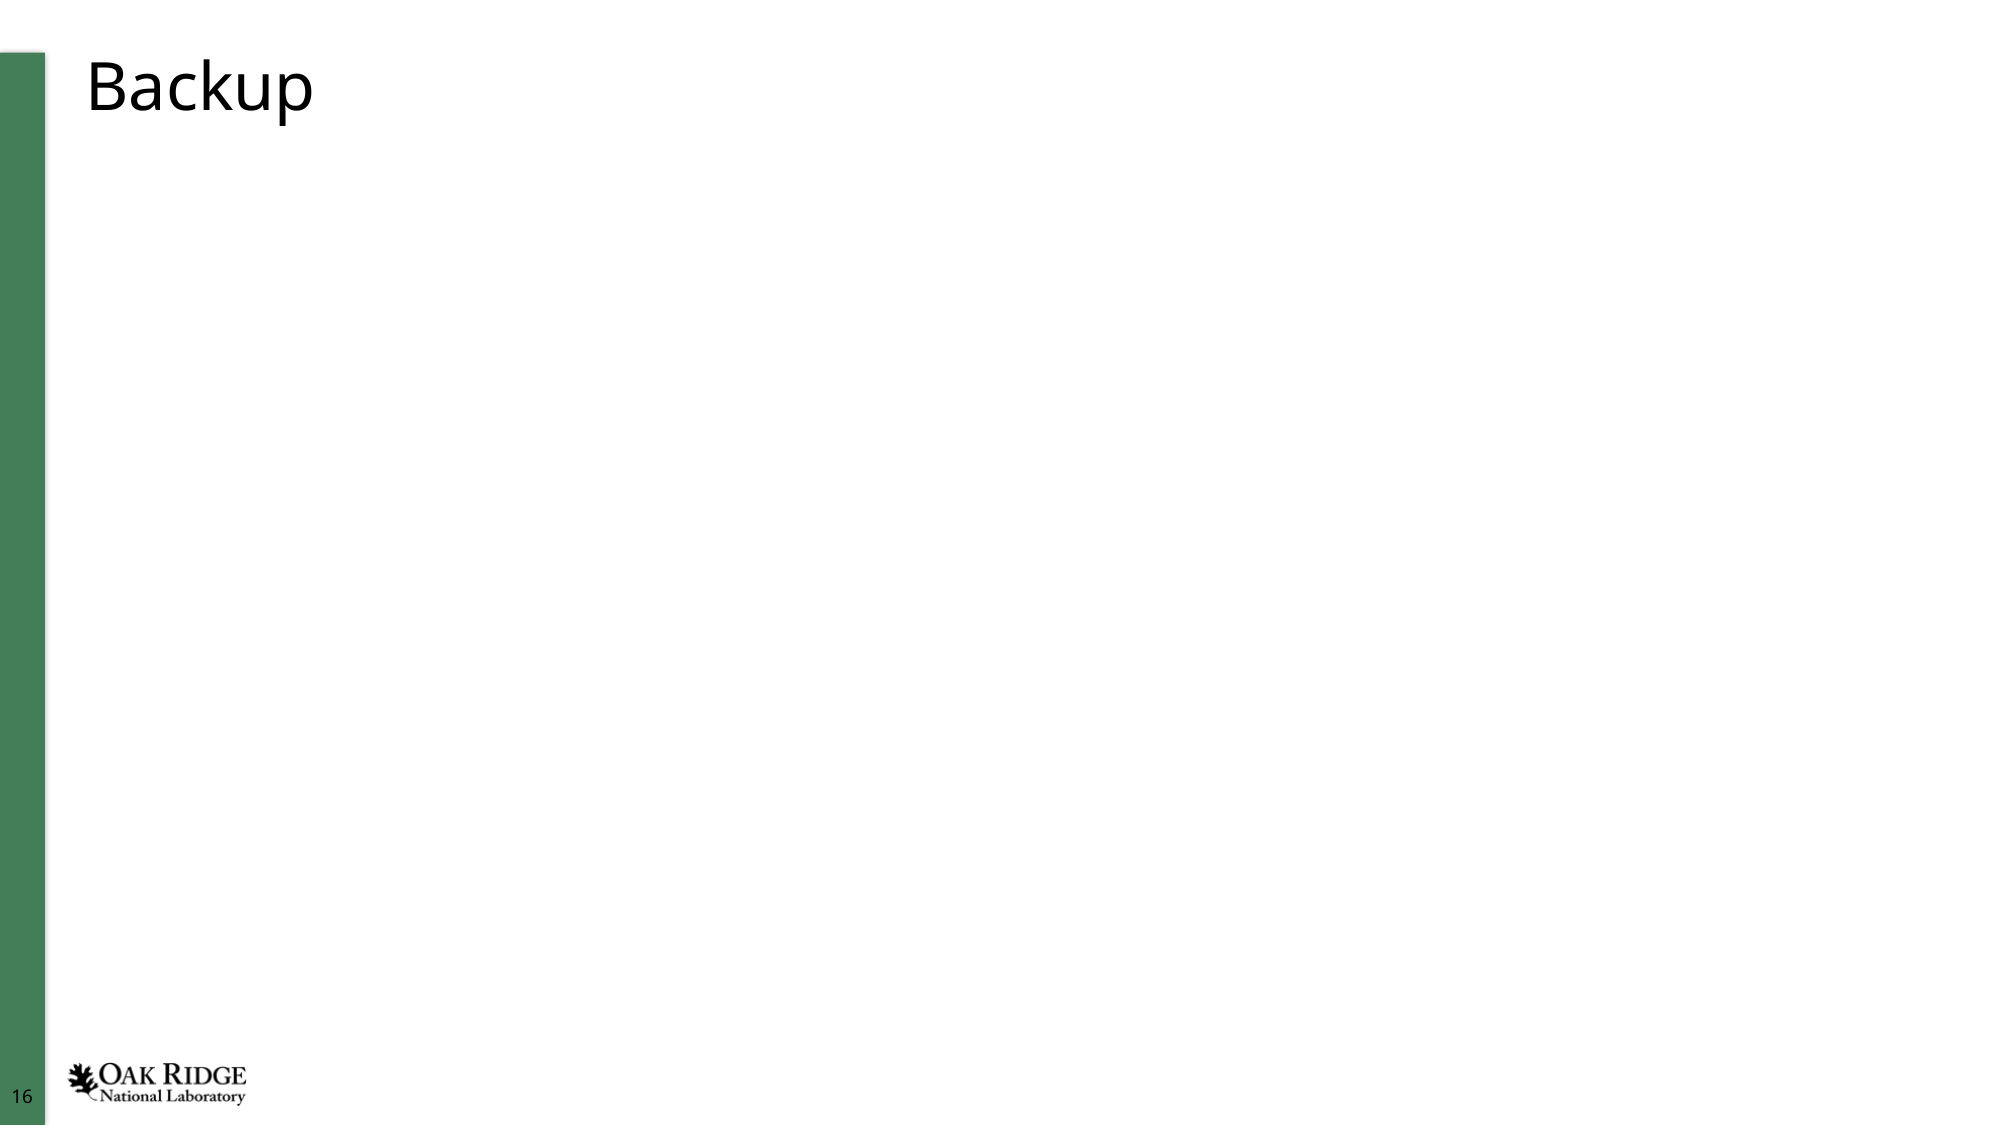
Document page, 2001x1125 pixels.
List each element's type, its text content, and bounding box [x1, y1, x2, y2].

title Backup [70, 45, 1946, 134]
picture [67, 1062, 247, 1106]
